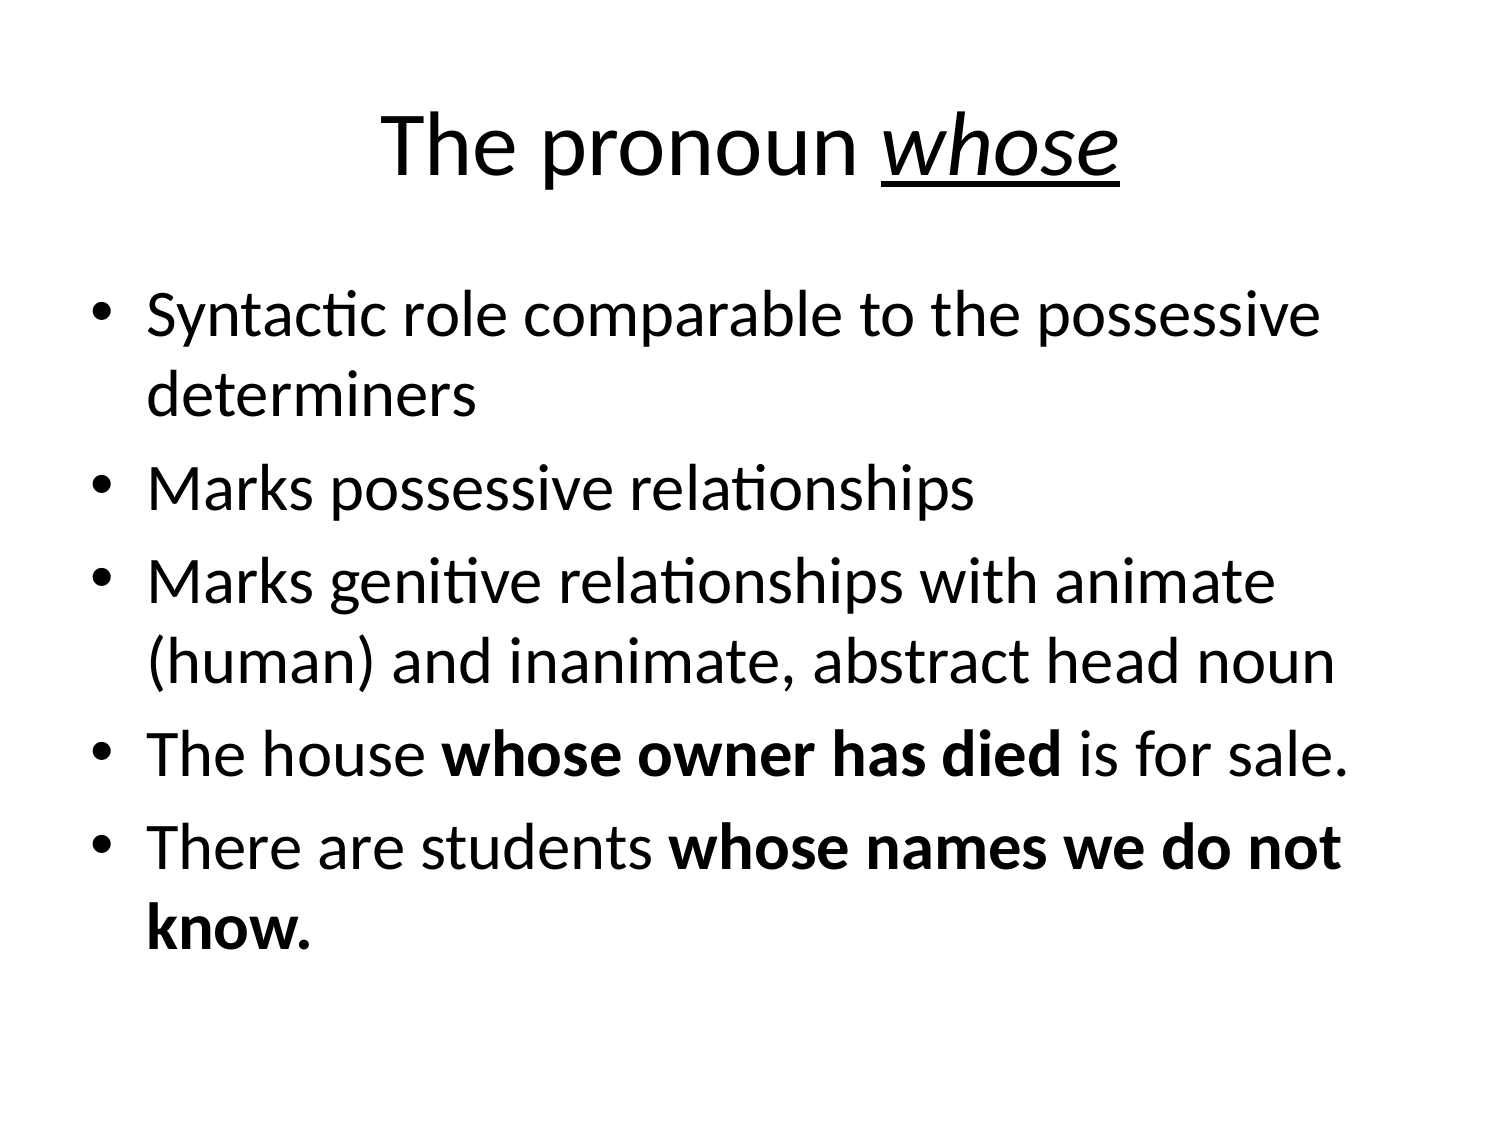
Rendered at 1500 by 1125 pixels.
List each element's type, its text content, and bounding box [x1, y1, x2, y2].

list Syntactic role comparable to the possessive determiners Marks possessive relationships Marks genitive relationships with animate (human) and inanimate, abstract head noun The house whose owner has died is for sale. There are students whose names we do not know. [75, 262, 1425, 1005]
title The pronoun whose [75, 45, 1425, 233]
